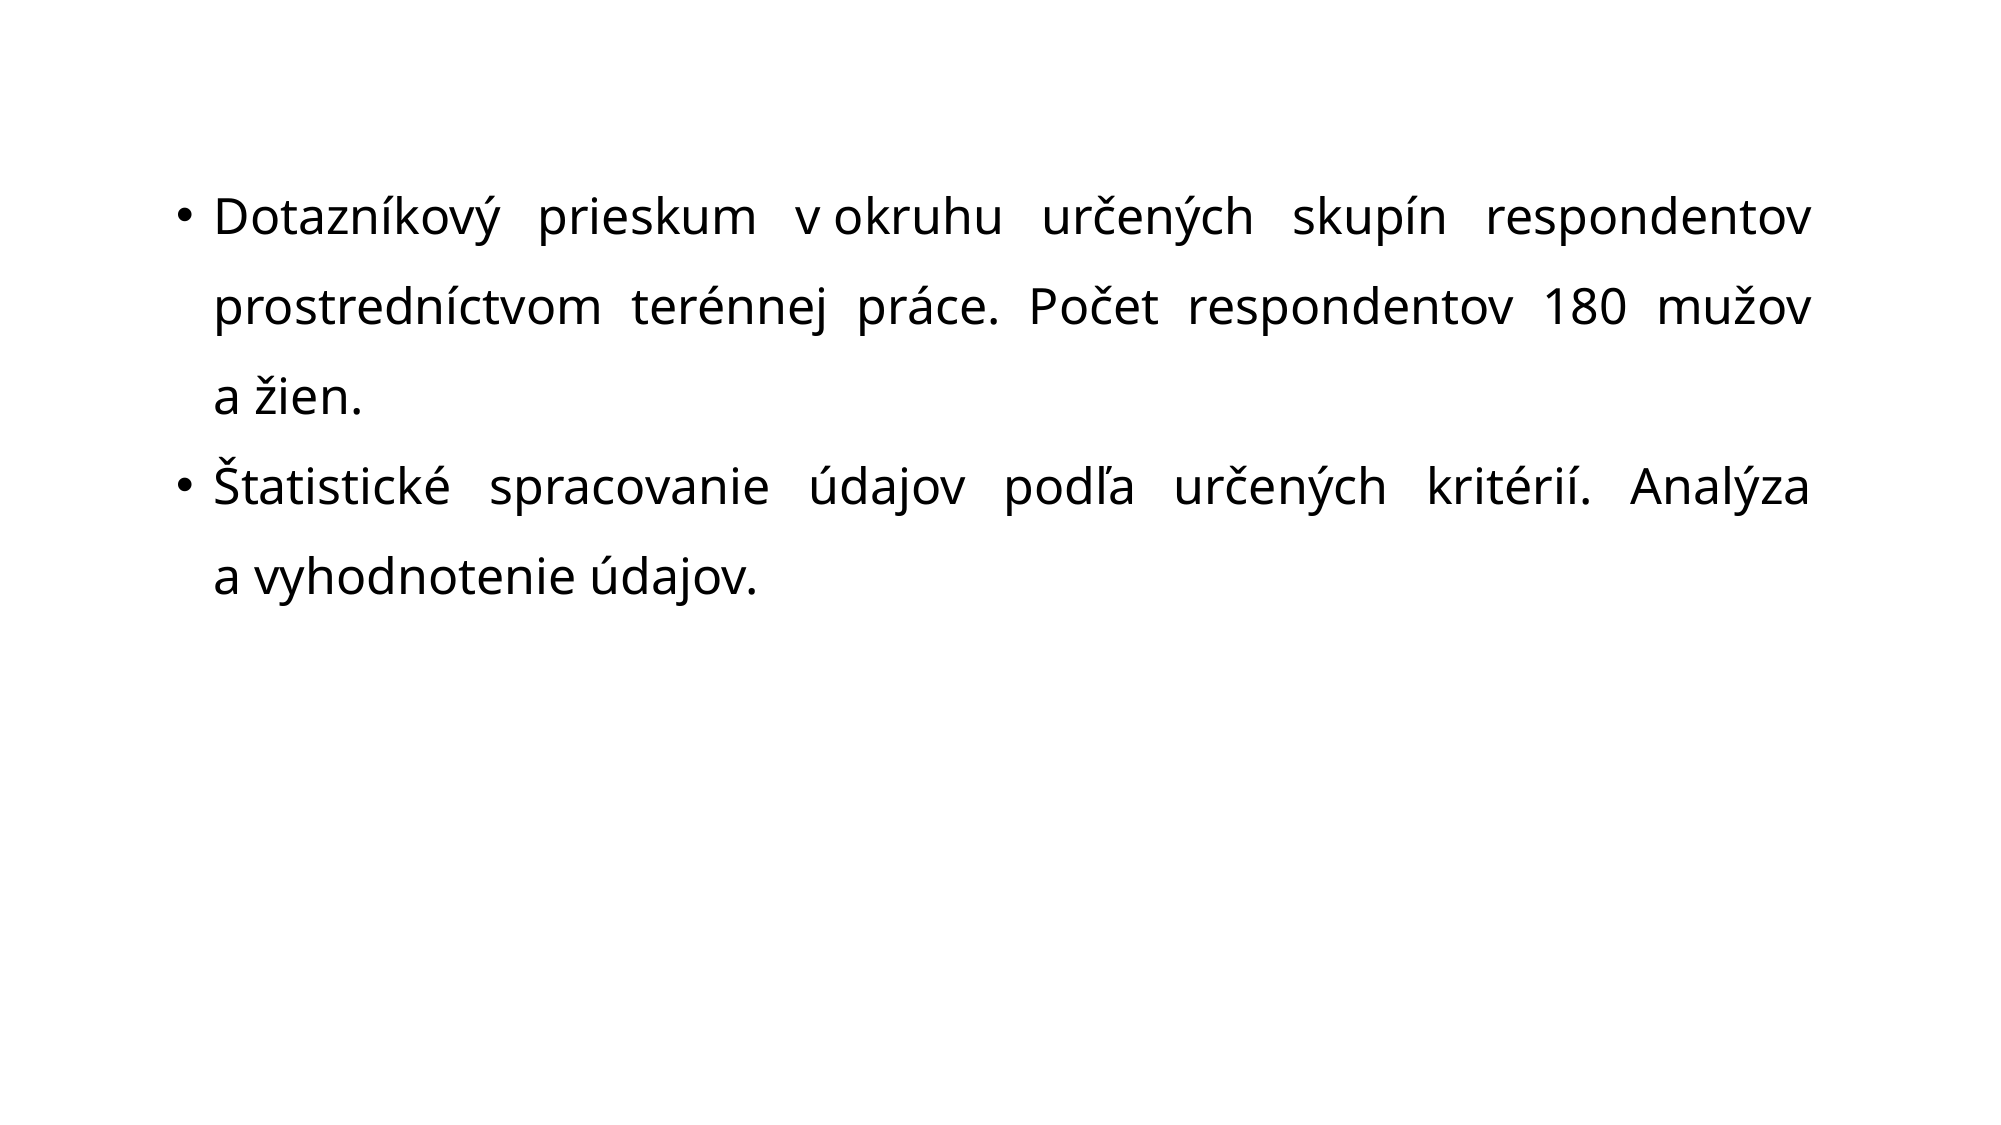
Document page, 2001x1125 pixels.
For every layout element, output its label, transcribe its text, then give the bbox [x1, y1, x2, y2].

list Dotazníkový prieskum v okruhu určených skupín respondentov prostredníctvom terénnej práce. Počet respondentov 180 mužov a žien. Štatistické spracovanie údajov podľa určených kritérií. Analýza a vyhodnotenie údajov. [161, 146, 1828, 861]
